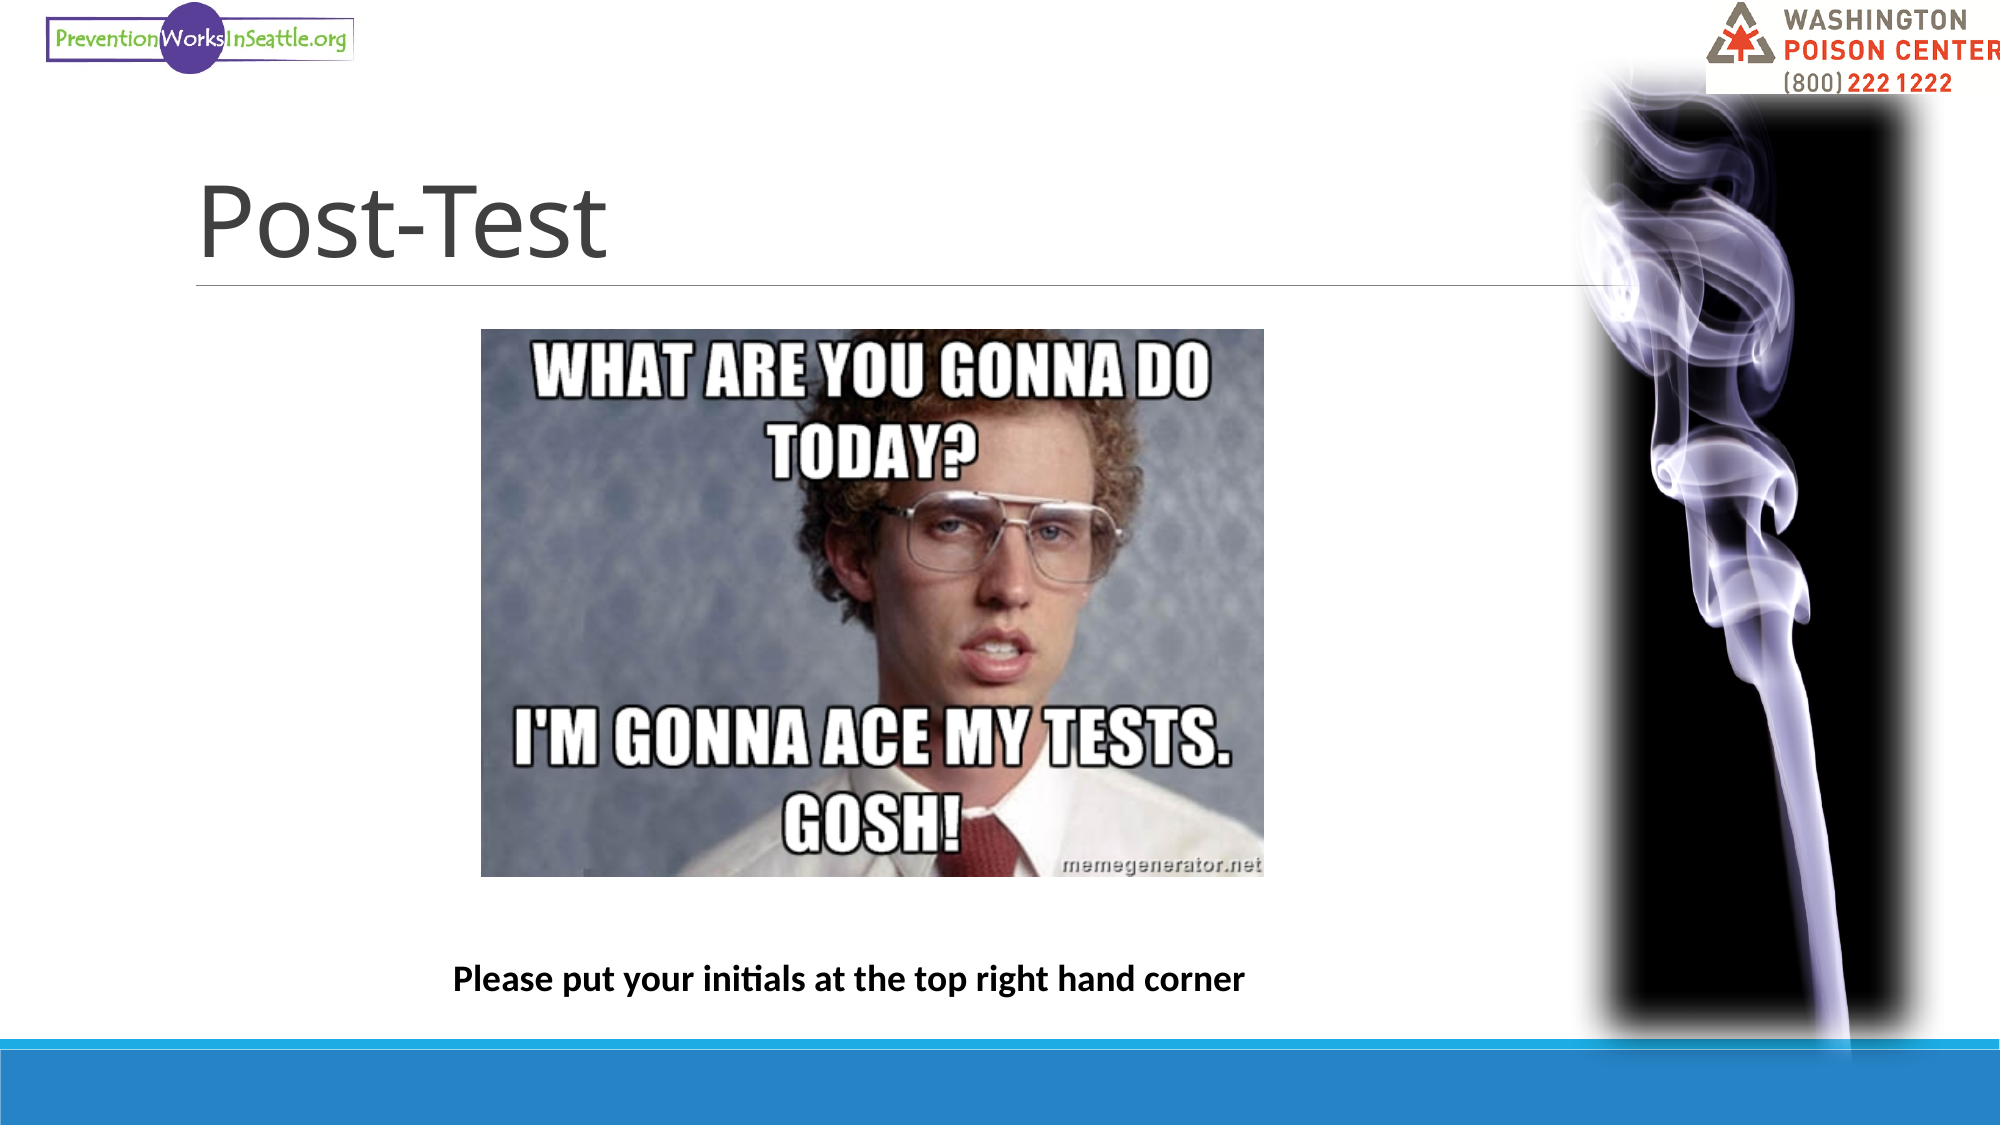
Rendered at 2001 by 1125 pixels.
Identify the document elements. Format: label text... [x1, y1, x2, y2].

list E-Cigarettes do not have secondhand harm [1621, 107, 1895, 1017]
title Extraction: An important step [1618, 103, 1898, 1020]
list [481, 328, 1264, 877]
title Resources [1615, 103, 1901, 1023]
title Post-Test [180, 47, 1830, 285]
text_box Please put your initials at the top right hand corner [438, 946, 1463, 1007]
picture [1628, 120, 1882, 1004]
picture [0, 2, 402, 75]
picture [1705, 2, 2000, 94]
title Vape Mods or Advanced Personal Vaporizers [1625, 110, 1891, 1013]
